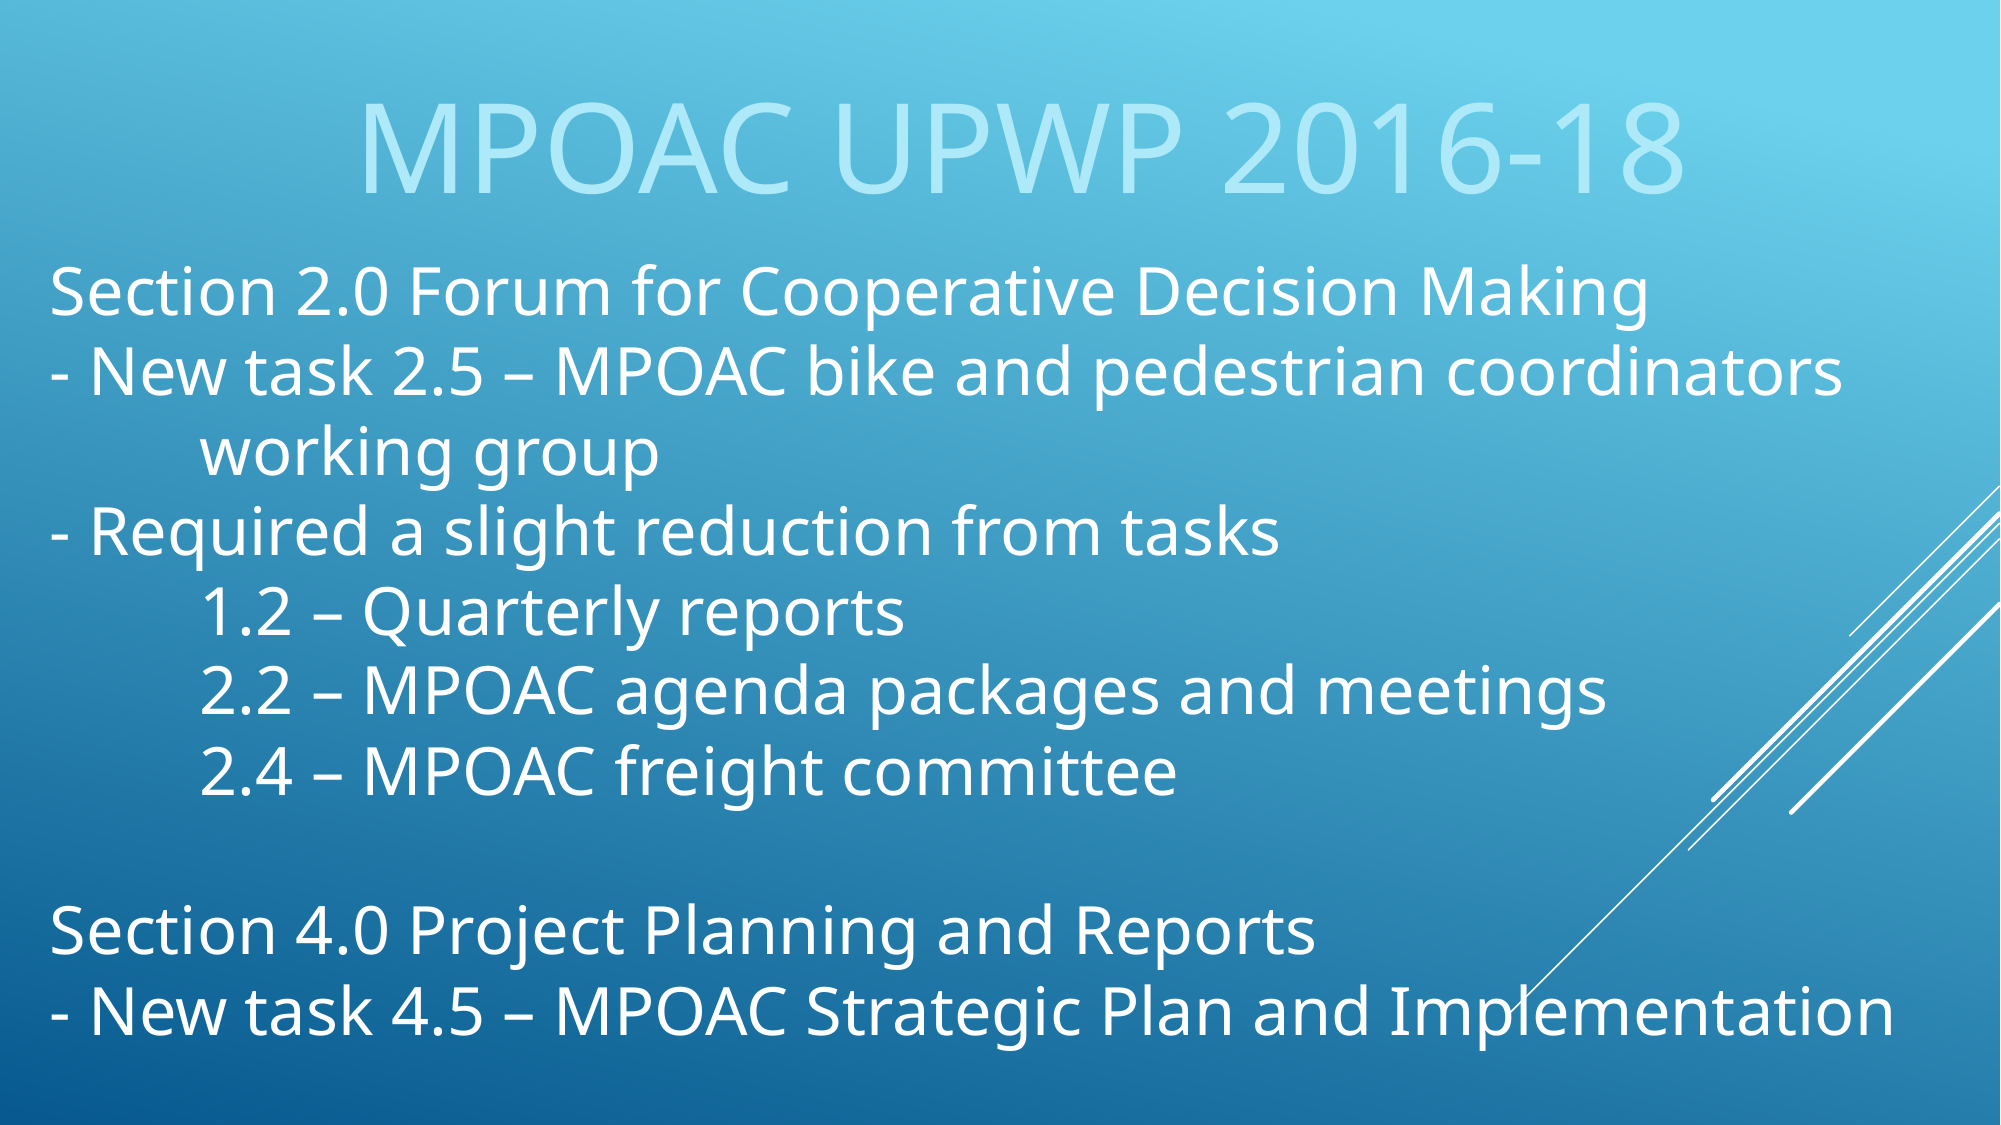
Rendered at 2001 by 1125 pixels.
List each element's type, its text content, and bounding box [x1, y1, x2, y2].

list MPOAC UPWP 2016-18 [112, 34, 1932, 252]
title Section 2.0 Forum for Cooperative Decision Making - New task 2.5 – MPOAC bike and pedestrian coordinators working group - Required a slight reduction from tasks 1.2 – Quarterly reports 2.2 – MPOAC agenda packages and meetings 2.4 – MPOAC freight committee Section 4.0 Project Planning and Reports - New task 4.5 – MPOAC Strategic Plan and Implementation [34, 216, 2000, 1080]
